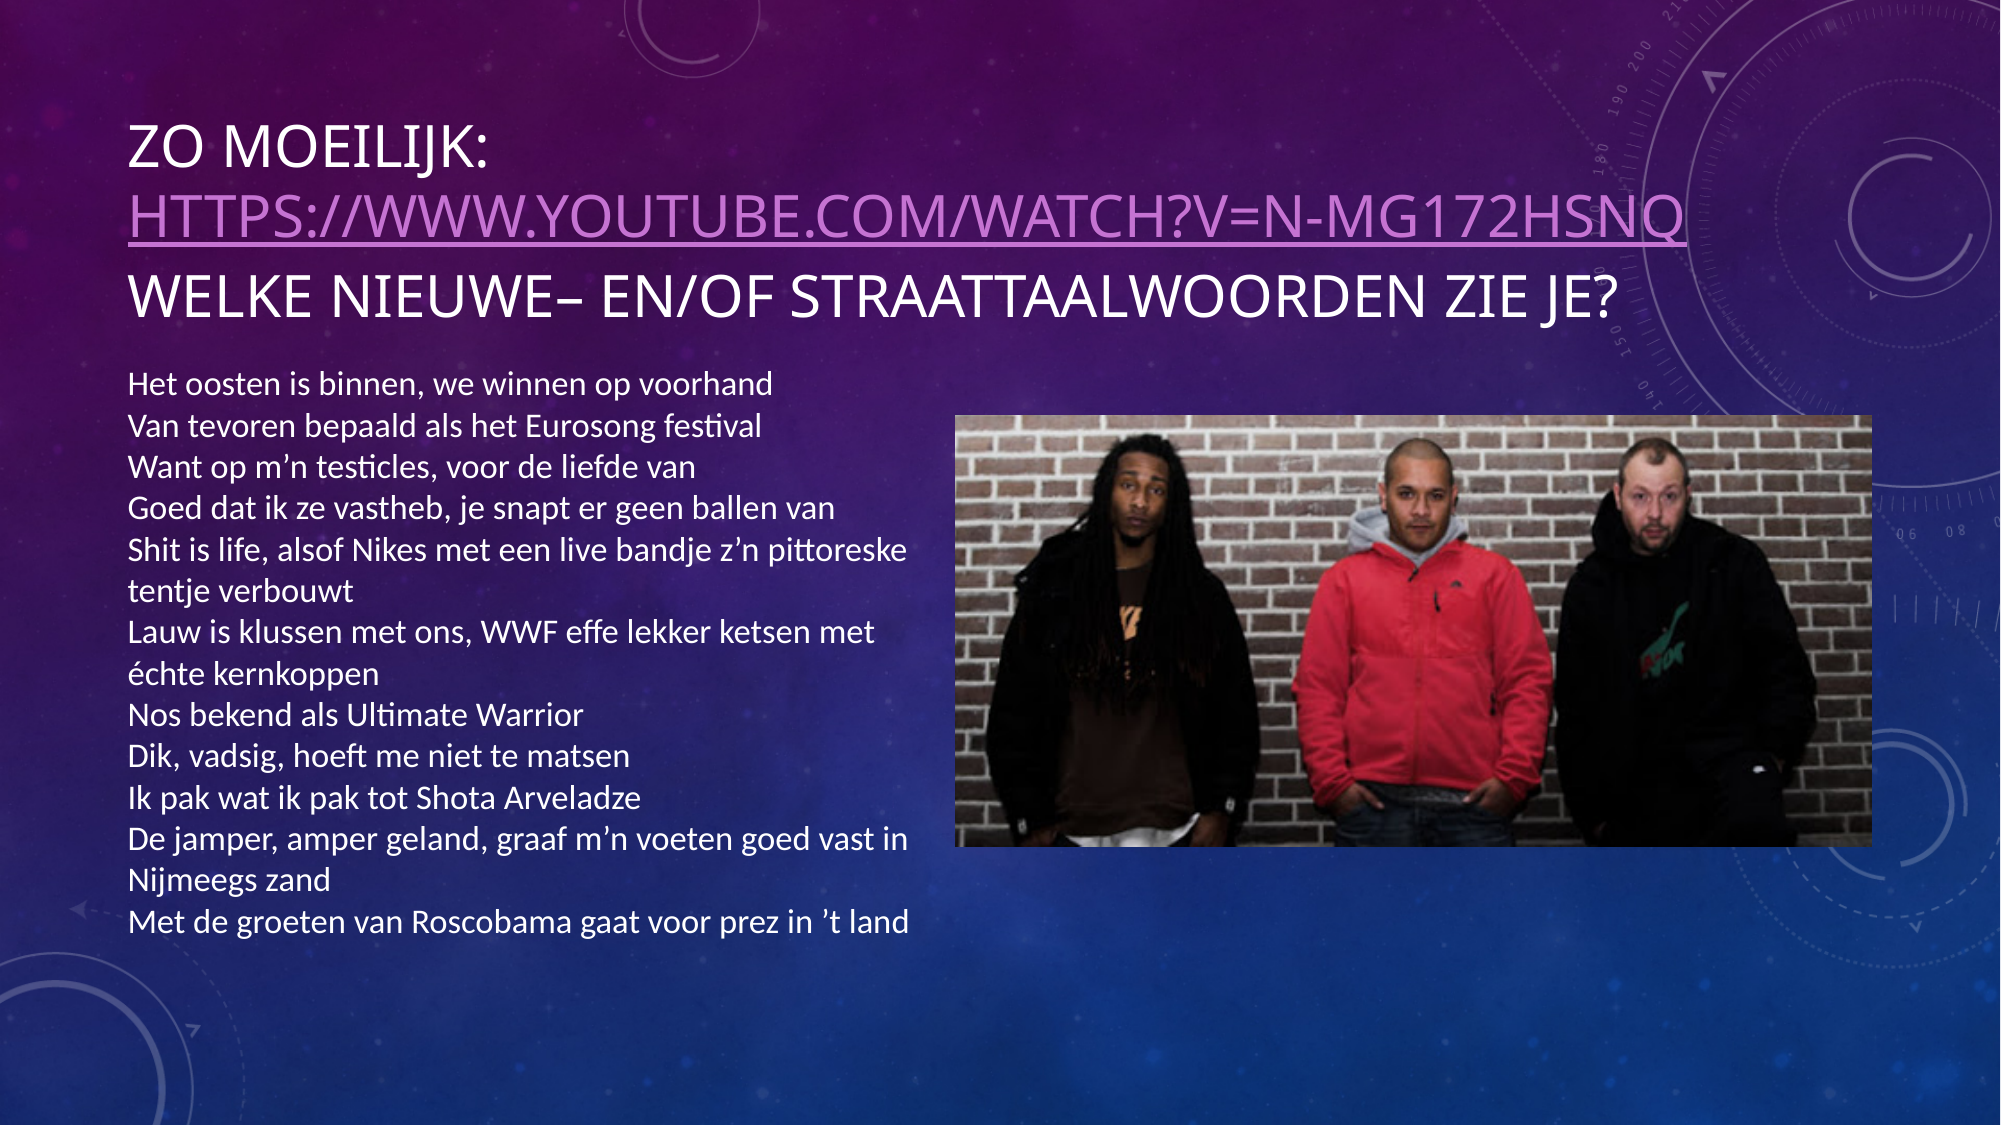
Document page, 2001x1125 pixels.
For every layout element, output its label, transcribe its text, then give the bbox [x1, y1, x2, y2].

list Het oosten is binnen, we winnen op voorhand Van tevoren bepaald als het Eurosong festival Want op m’n testicles, voor de liefde van Goed dat ik ze vastheb, je snapt er geen ballen van Shit is life, alsof Nikes met een live bandje z’n pittoreske tentje verbouwt Lauw is klussen met ons, WWF effe lekker ketsen met échte kernkoppen Nos bekend als Ultimate Warrior Dik, vadsig, hoeft me niet te matsen Ik pak wat ik pak tot Shota Arveladze De jamper, amper geland, graaf m’n voeten goed vast in Nijmeegs zand Met de groeten van Roscobama gaat voor prez in ’t land [112, 351, 932, 950]
title Zo moeilijk: https://www.youtube.com/watch?v=n-mg172hSNQ Welke nieuwe– en/of straattaalwoorden zie je? [112, 99, 1775, 339]
picture [0, 0, 2001, 1125]
